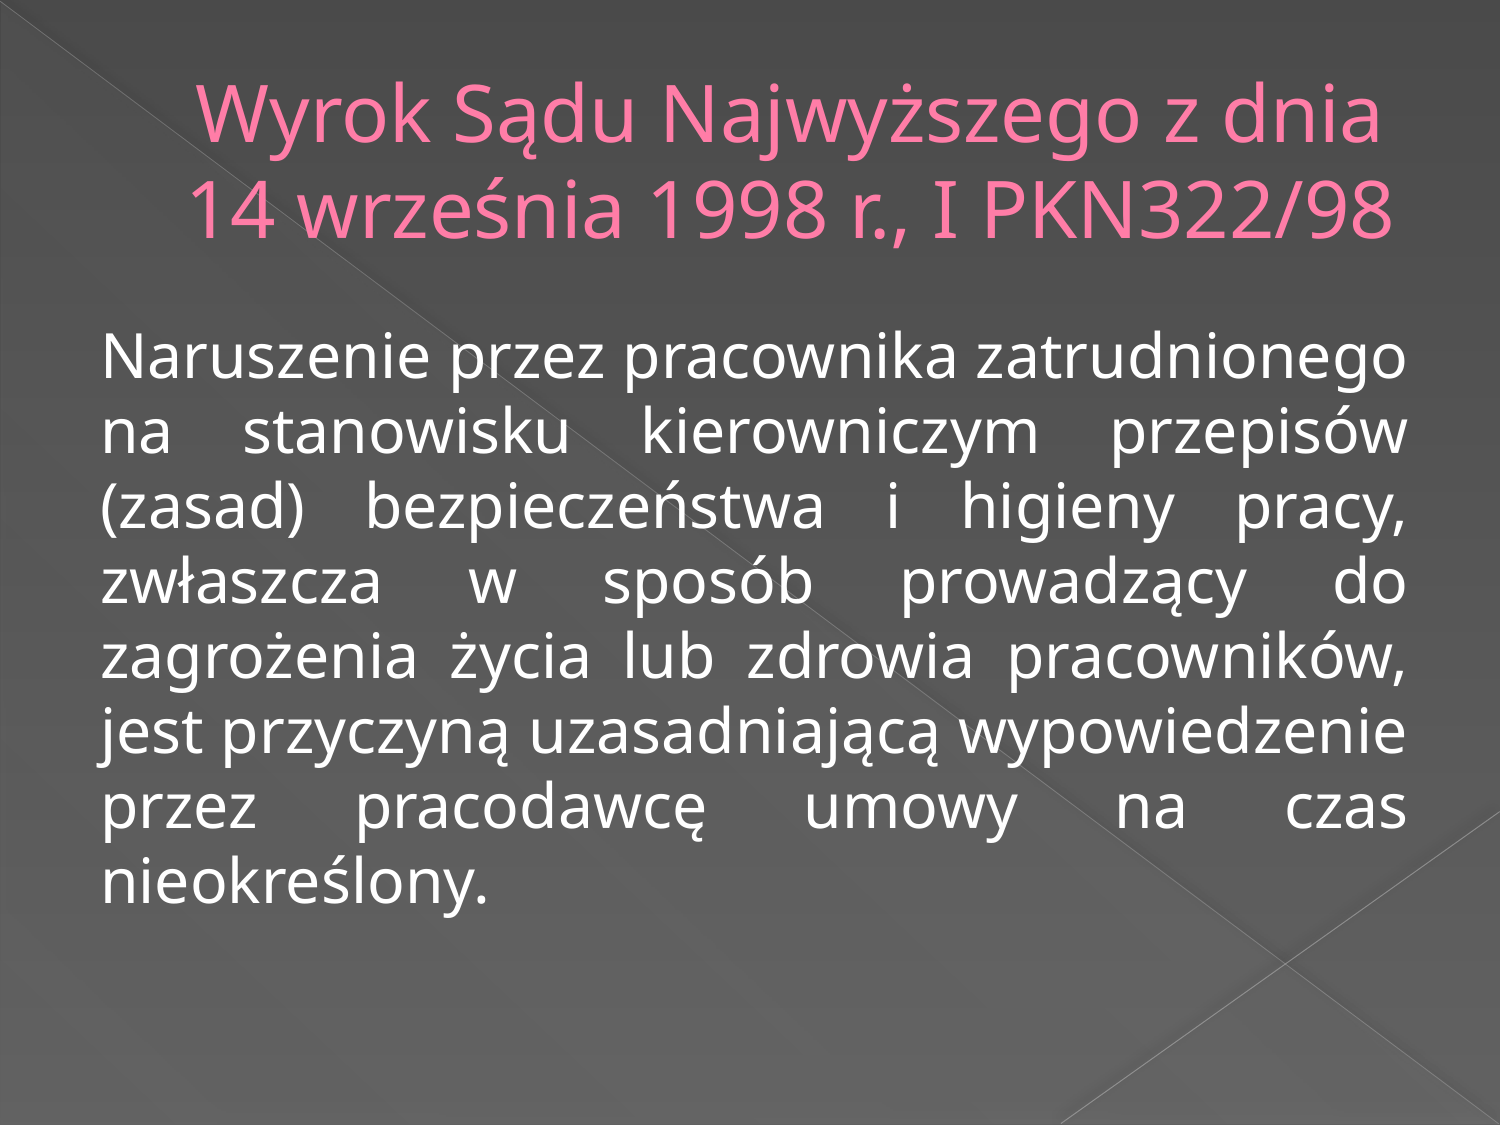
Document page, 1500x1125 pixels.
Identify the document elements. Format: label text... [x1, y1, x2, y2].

title Wyrok Sądu Najwyższego z dnia 14 września 1998 r., I PKN322/98 [75, 43, 1425, 274]
list Naruszenie przez pracownika zatrudnionego na stanowisku kierowniczym przepisów (zasad) bezpieczeństwa i higieny pracy, zwłaszcza w sposób prowadzący do zagrożenia życia lub zdrowia pracowników, jest przyczyną uzasadniającą wypowiedzenie przez pracodawcę umowy na czas nieokreślony. [75, 308, 1425, 1059]
